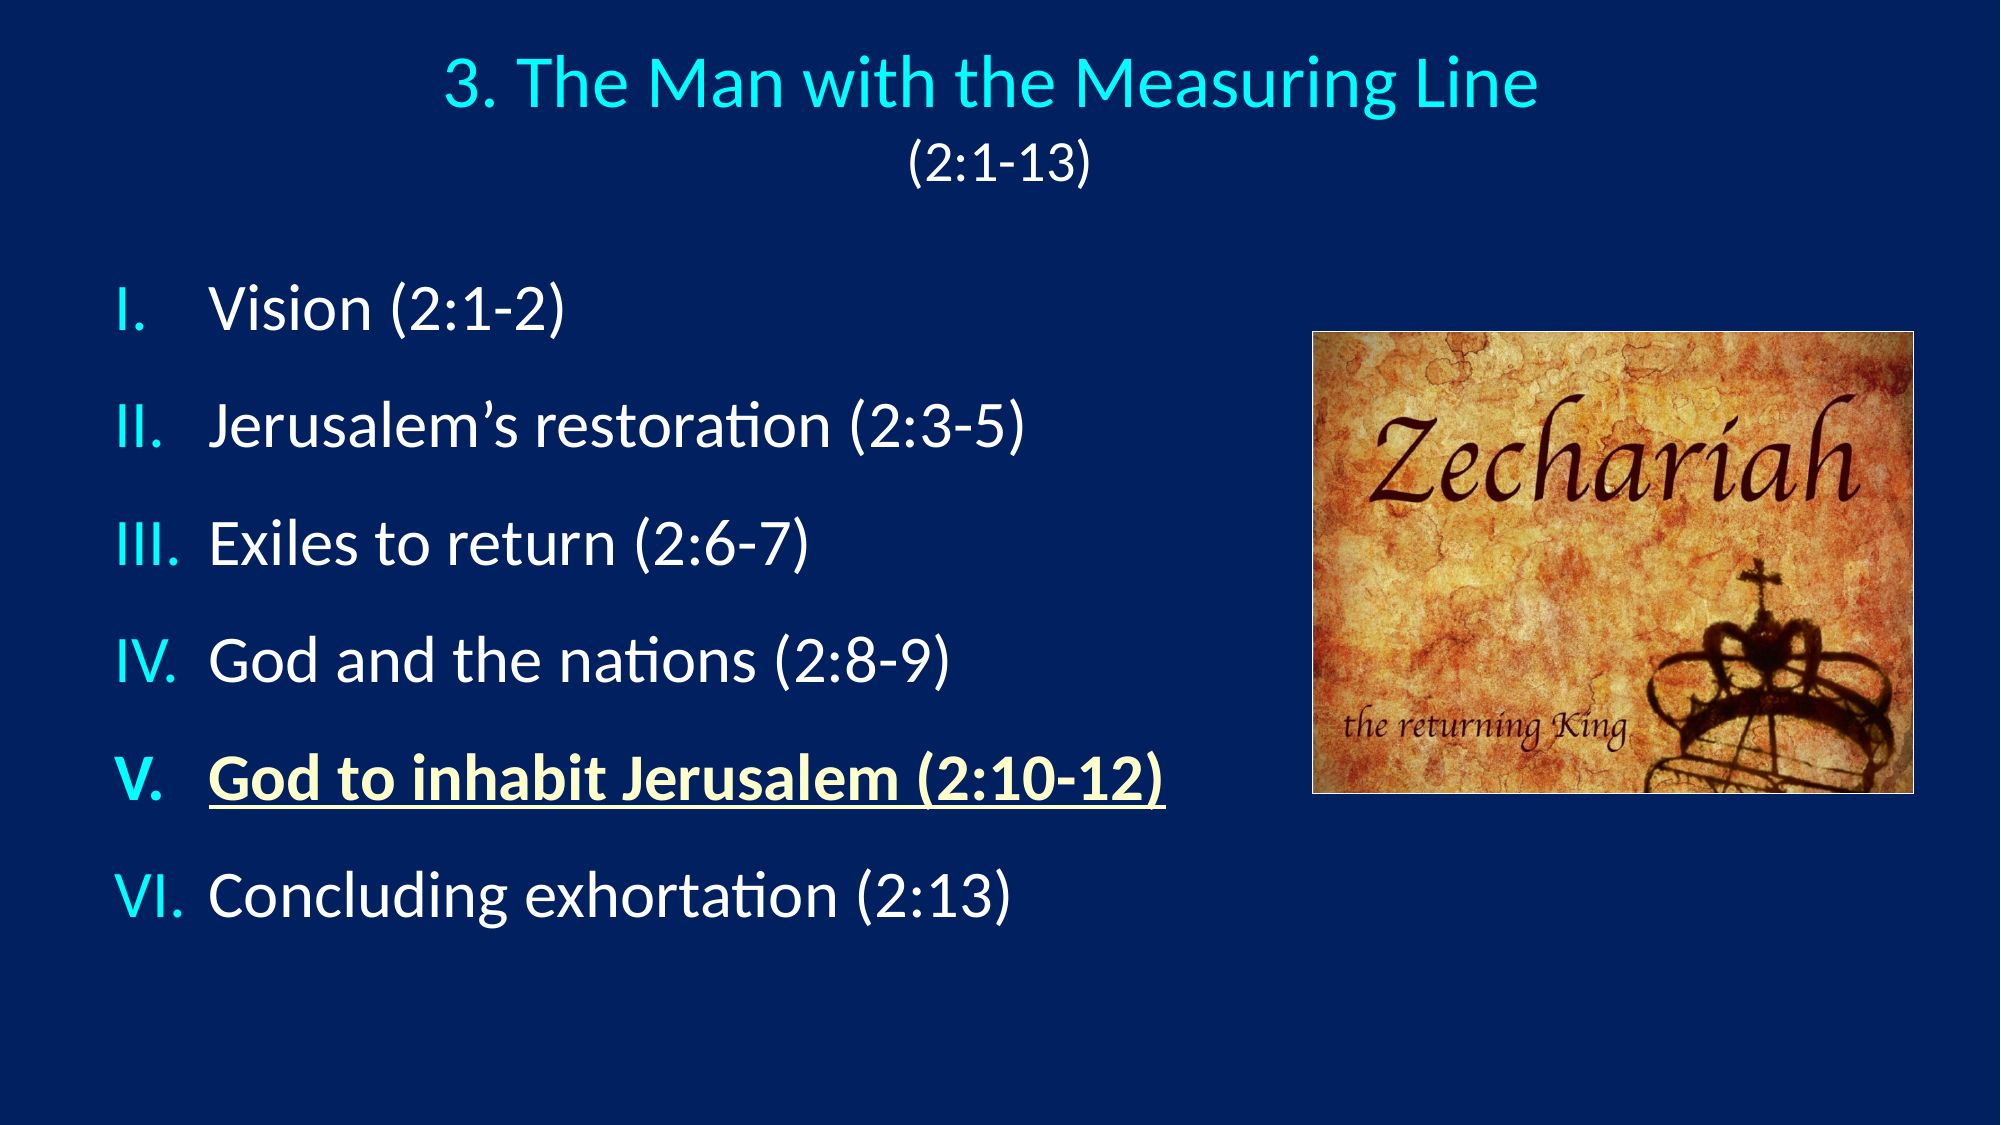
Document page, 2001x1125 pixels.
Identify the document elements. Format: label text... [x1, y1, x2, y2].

list Vision (2:1-2) Jerusalem’s restoration (2:3-5) Exiles to return (2:6-7) God and the nations (2:8-9) God to inhabit Jerusalem (2:10-12) Concluding exhortation (2:13) [99, 255, 1251, 976]
picture [1312, 330, 1914, 794]
title 3. The Man with the Measuring Line (2:1-13) [150, 37, 1850, 188]
